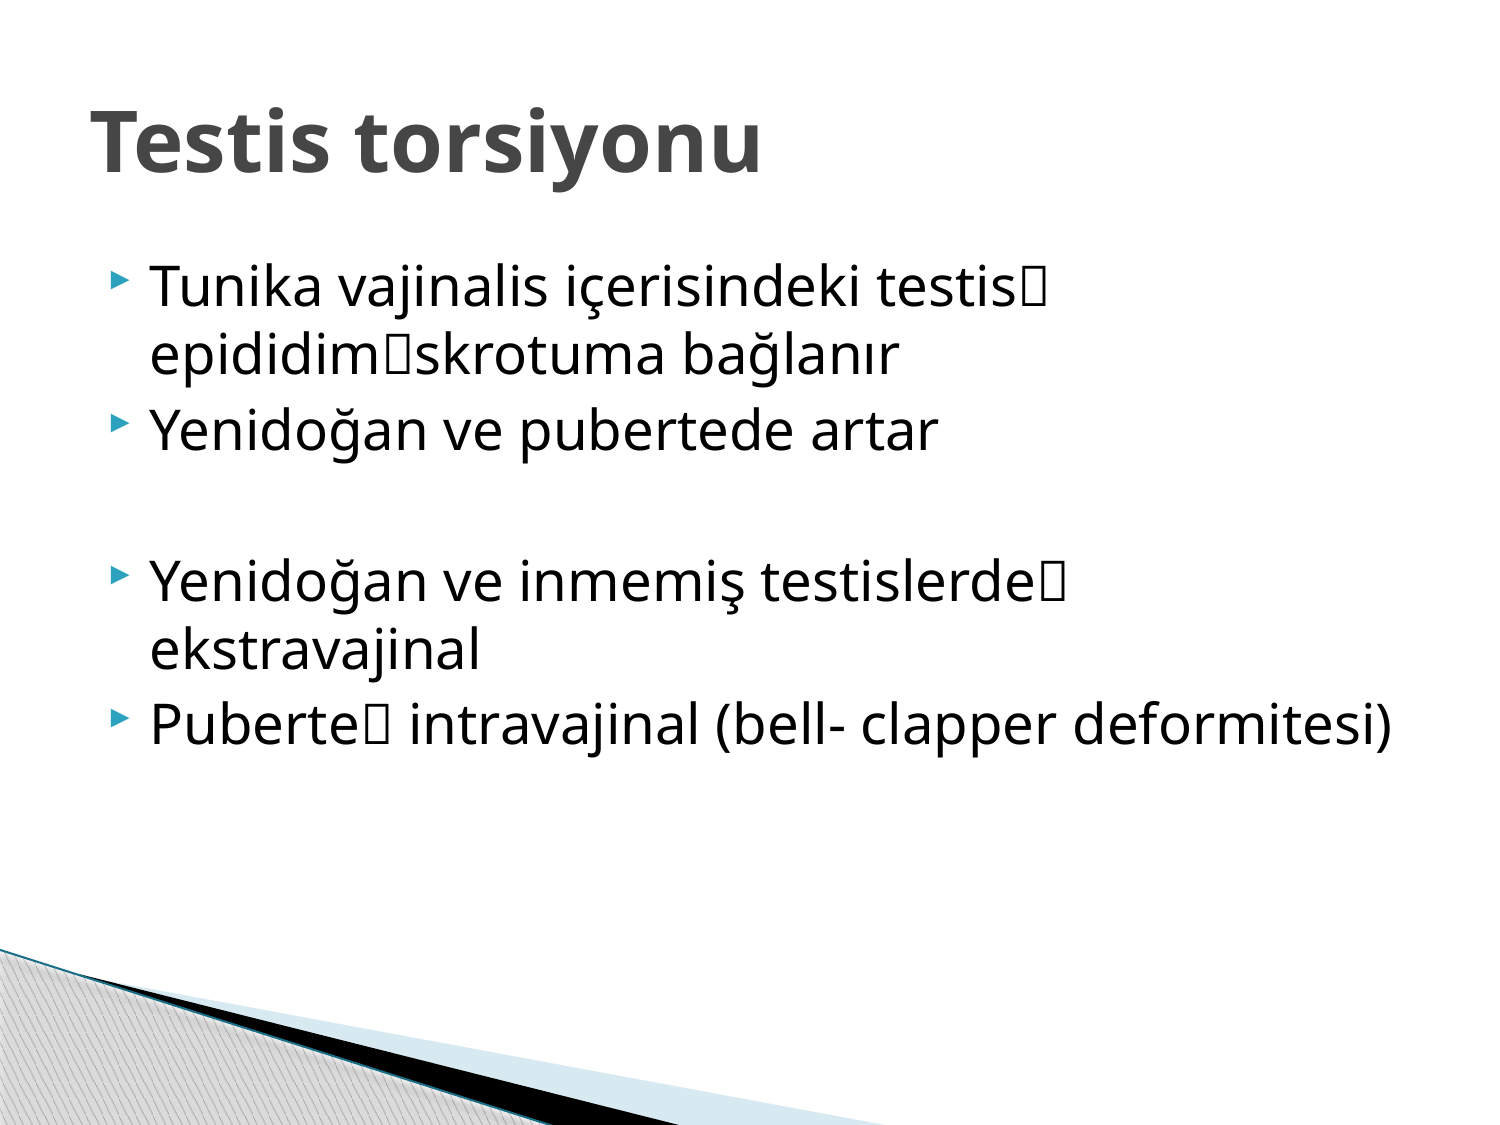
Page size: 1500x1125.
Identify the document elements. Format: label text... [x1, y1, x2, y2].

title Testis torsiyonu [75, 45, 1425, 233]
list Tunika vajinalis içerisindeki testis epididimskrotuma bağlanır Yenidoğan ve pubertede artar Yenidoğan ve inmemiş testislerde ekstravajinal Puberte intravajinal (bell- clapper deformitesi) [75, 243, 1425, 986]
